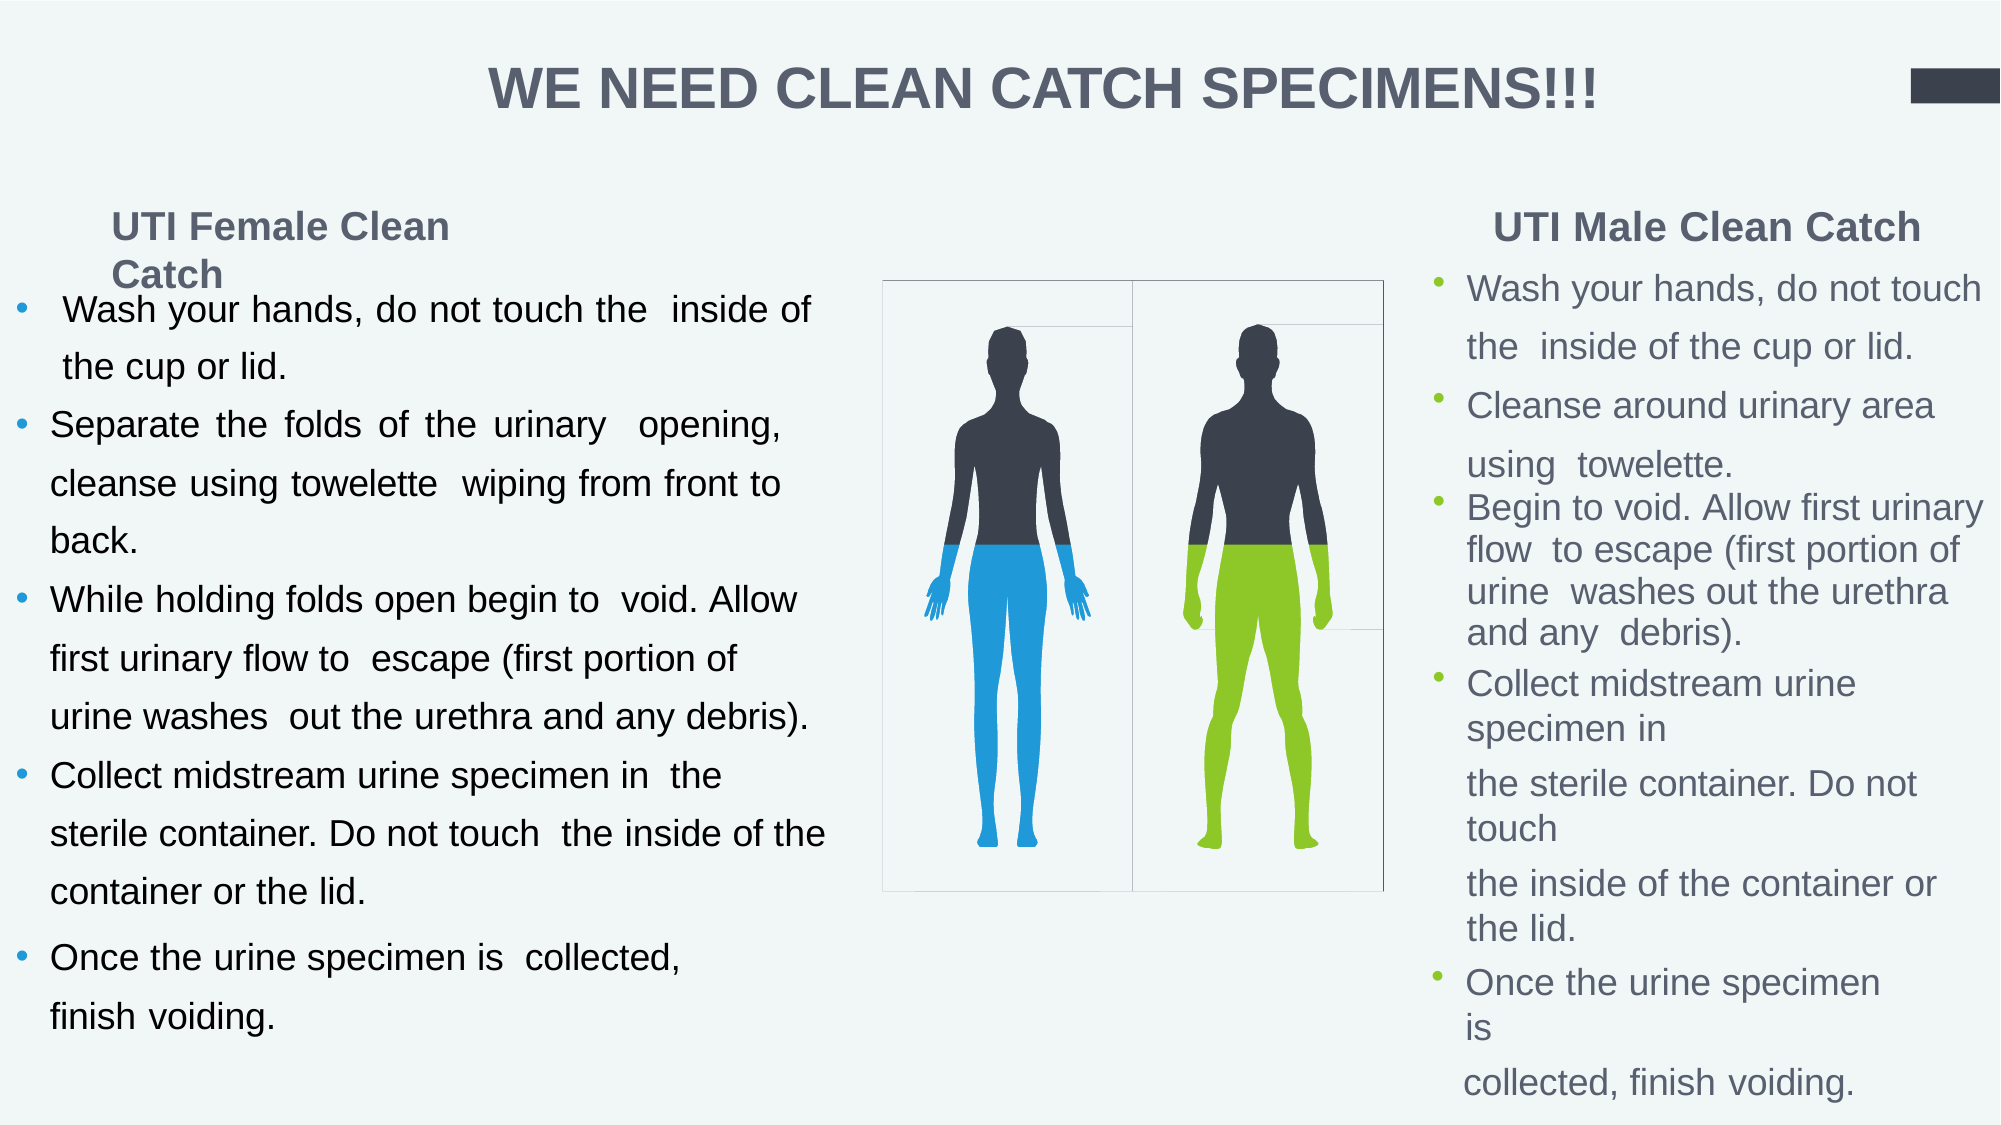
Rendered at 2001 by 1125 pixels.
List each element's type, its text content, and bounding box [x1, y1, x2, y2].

title UTI Male Clean Catch [1477, 129, 1937, 319]
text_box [882, 280, 1384, 892]
text_box UTI Female Clean Catch [110, 198, 573, 297]
list Wash your hands, do not touch the inside of the cup or lid. Separate the folds of the urinary opening, cleanse using towelette wiping from front to back. While holding folds open begin to void. Allow first urinary flow to escape (first portion of urine washes out the urethra and any debris). Collect midstream urine specimen in the sterile container. Do not touch the inside of the container or the lid. Once the urine specimen is collected, finish voiding. [14, 270, 828, 1038]
text_box WE NEED CLEAN CATCH SPECIMENS!!! [487, 49, 1759, 121]
text_box Wash your hands, do not touch the inside of the cup or lid. Cleanse around urinary area using towelette. Begin to void. Allow first urinary flow to escape (first portion of urine washes out the urethra and any debris). Collect midstream urine specimen in the sterile container. Do not touch the inside of the container or the lid. Once the urine specimen is collected, finish voiding. [1431, 250, 2000, 1103]
